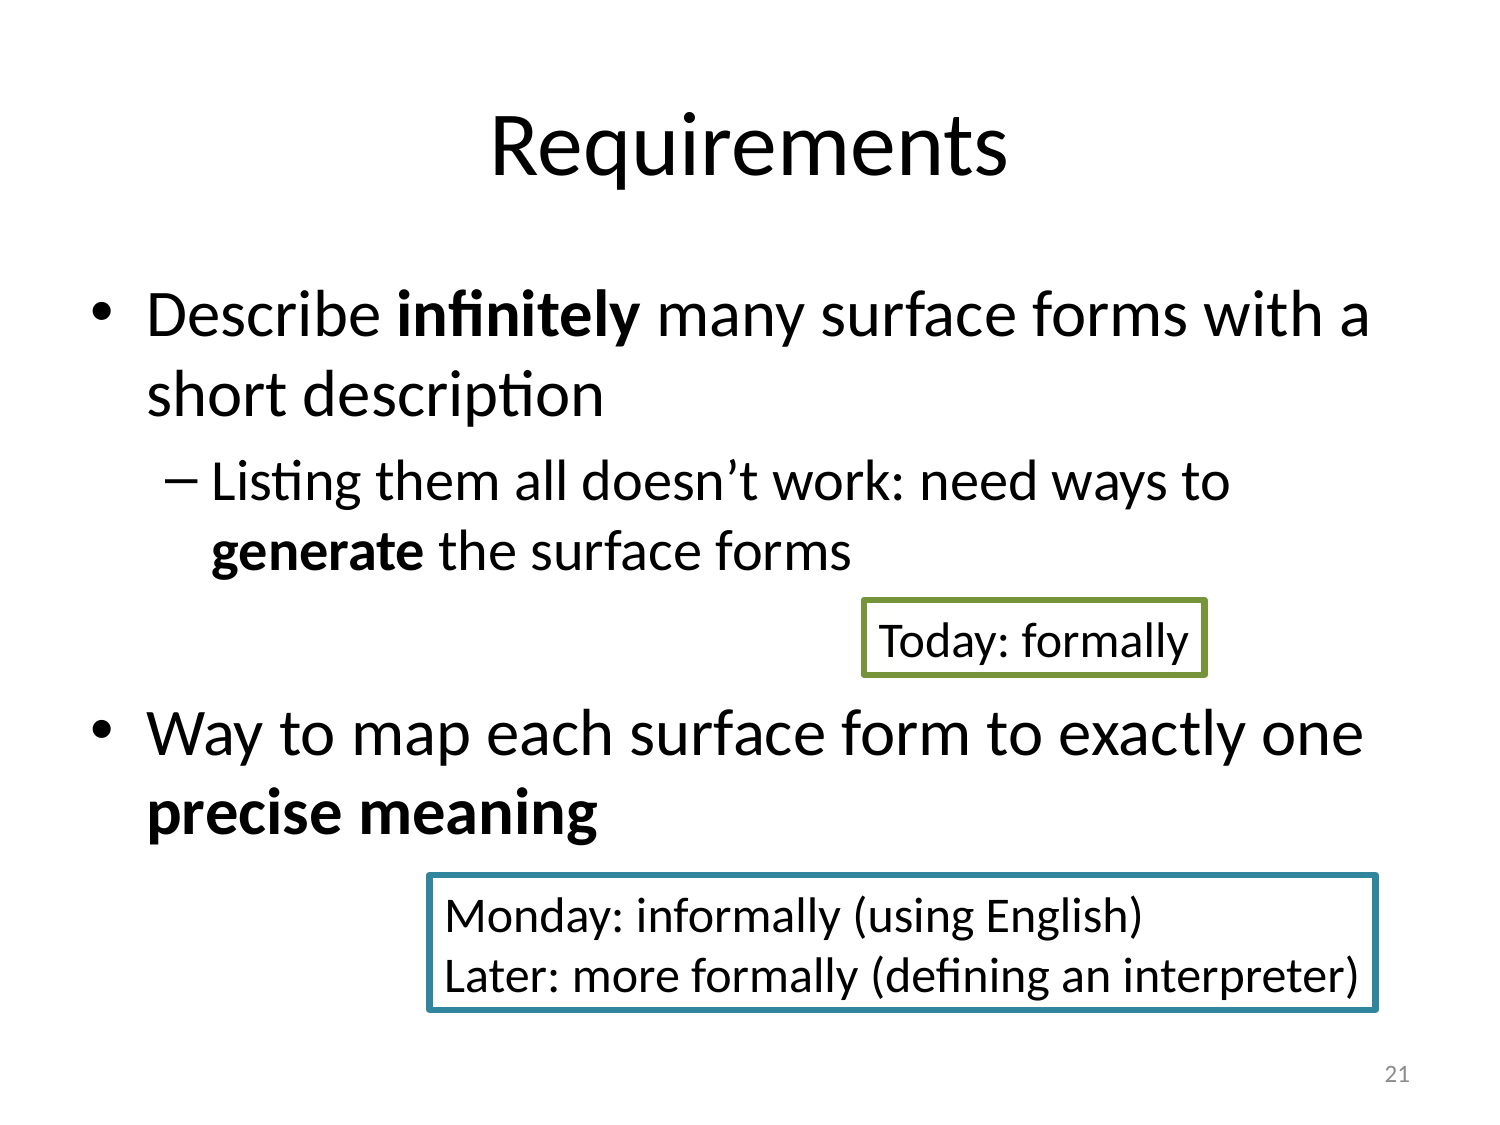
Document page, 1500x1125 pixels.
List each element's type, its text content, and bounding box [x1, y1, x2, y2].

text_box Monday: informally (using English) Later: more formally (defining an interpreter) [429, 874, 1376, 1010]
title Requirements [75, 45, 1425, 233]
text_box Today: formally [863, 599, 1205, 675]
slide_number 21 [1074, 1042, 1425, 1103]
list Describe infinitely many surface forms with a short description Listing them all doesn’t work: need ways to generate the surface forms Way to map each surface form to exactly one precise meaning [75, 262, 1425, 1005]
